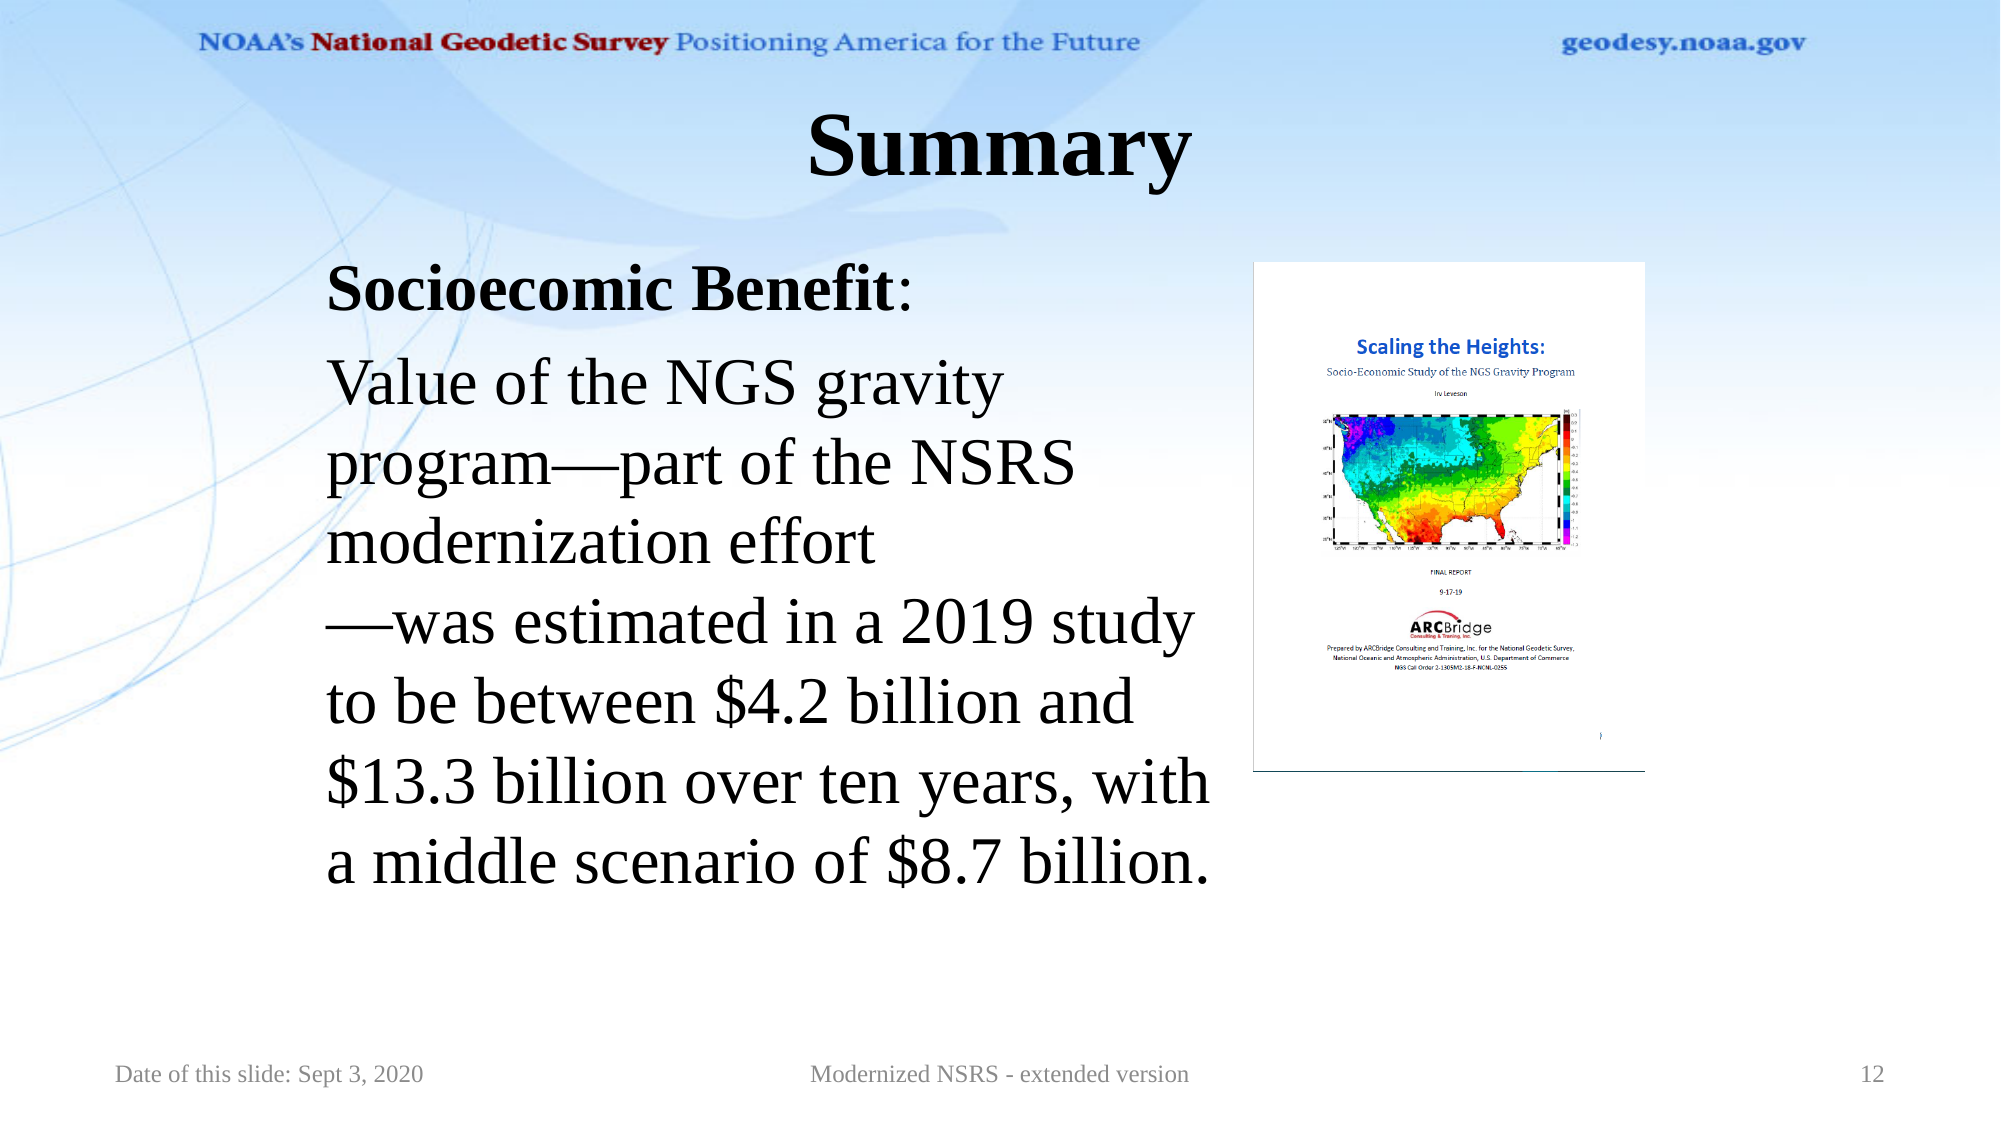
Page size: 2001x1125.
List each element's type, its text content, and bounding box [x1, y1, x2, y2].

footer Modernized NSRS - extended version [683, 1042, 1317, 1103]
title Summary [99, 45, 1900, 233]
list Socioecomic Benefit: Value of the NGS gravity program—part of the NSRS modernization effort —was estimated in a 2019 study to be between $4.2 billion and $13.3 billion over ten years, with a middle scenario of $8.7 billion. [311, 236, 1240, 980]
slide_number 12 [1433, 1042, 1900, 1103]
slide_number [99, 1042, 567, 1103]
picture [0, 0, 2001, 1125]
